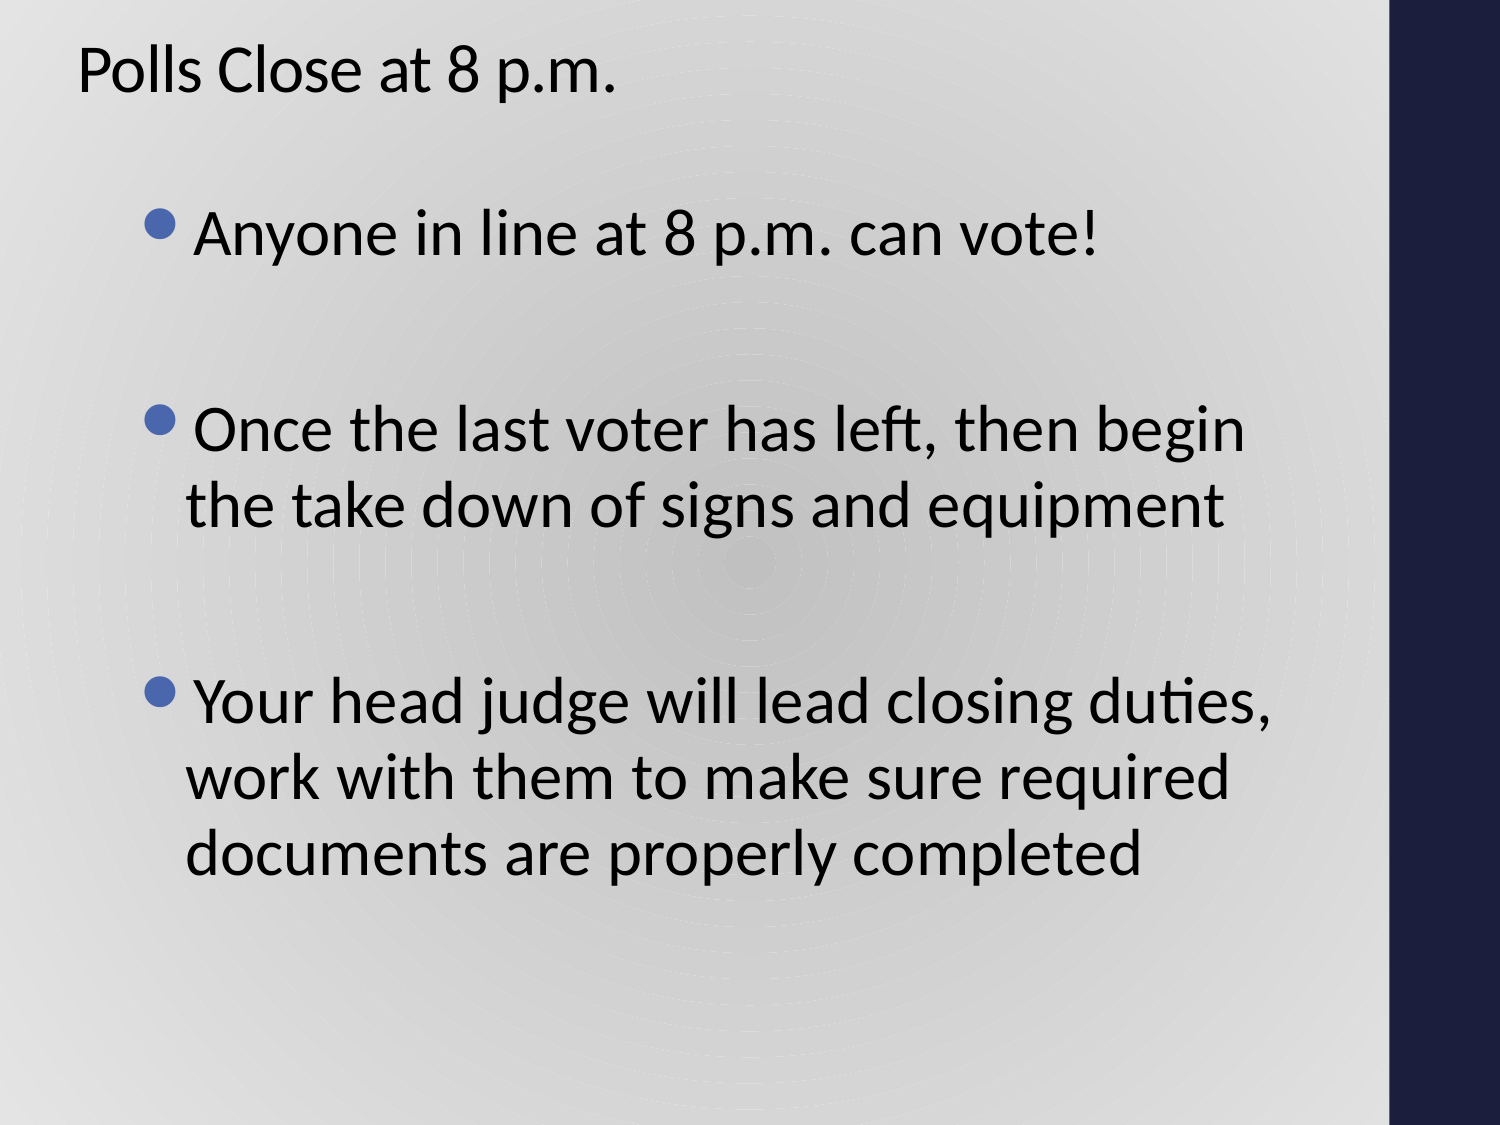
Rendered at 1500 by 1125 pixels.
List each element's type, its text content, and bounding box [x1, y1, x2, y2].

title Polls Close at 8 p.m. [62, 24, 1255, 115]
list Anyone in line at 8 p.m. can vote! Once the last voter has left, then begin the take down of signs and equipment Your head judge will lead closing duties, work with them to make sure required documents are properly completed [125, 187, 1333, 1014]
